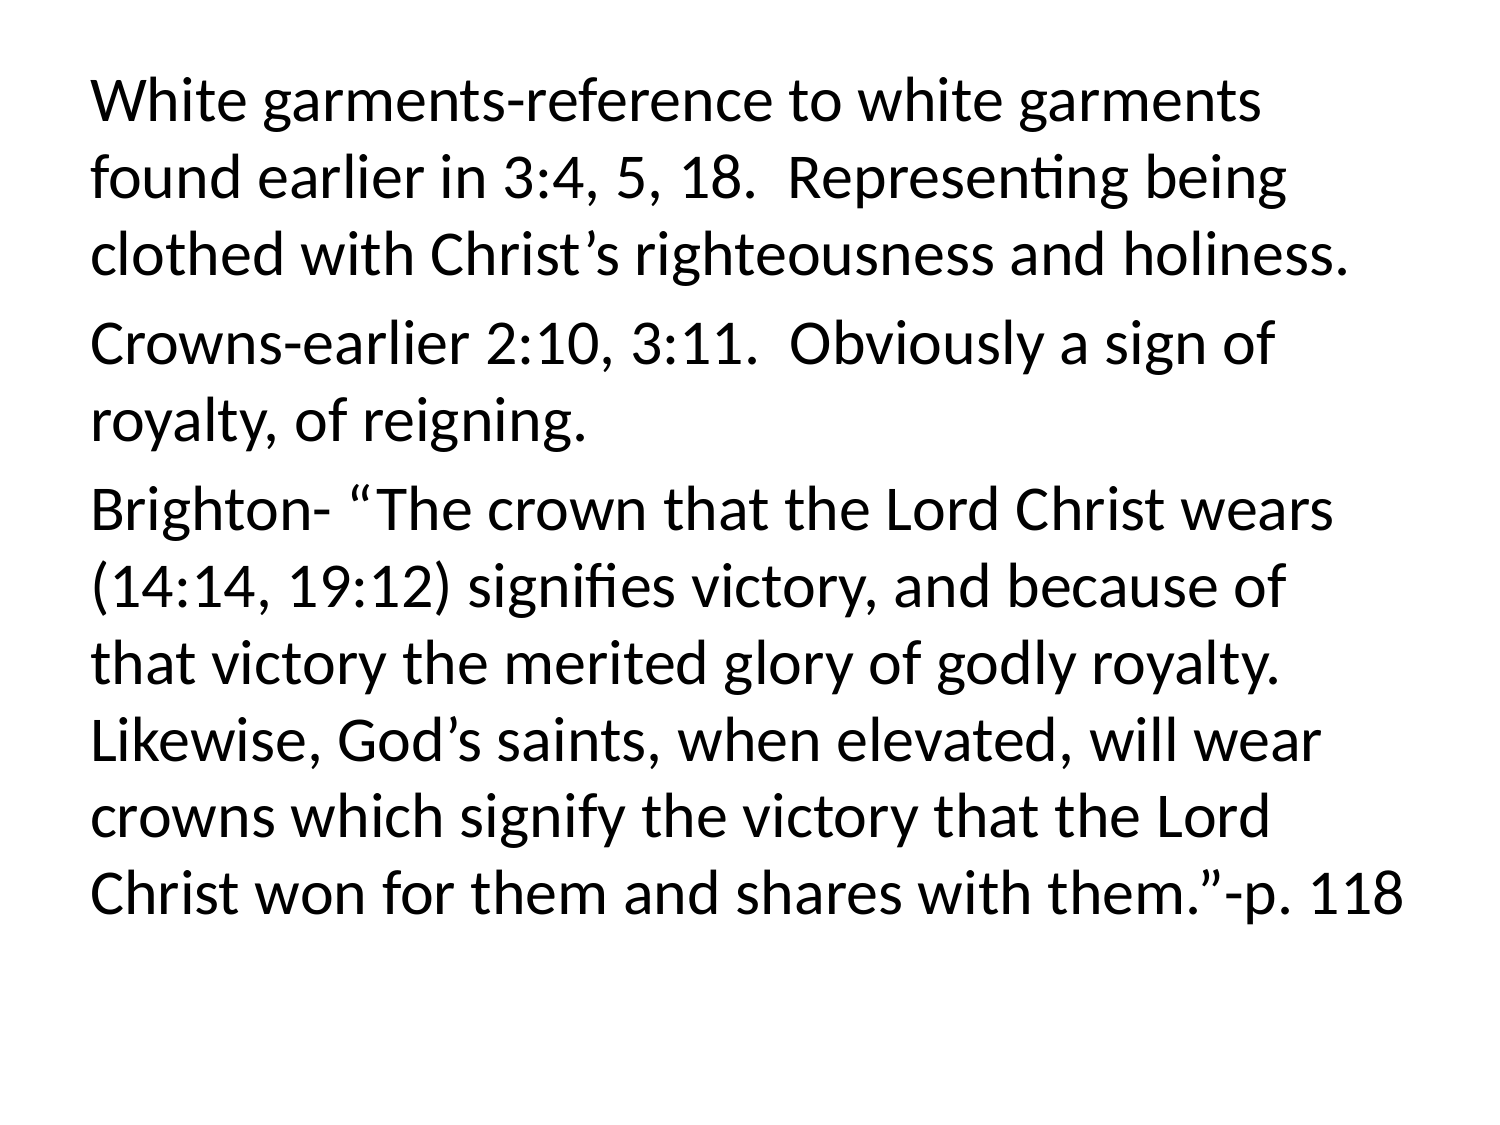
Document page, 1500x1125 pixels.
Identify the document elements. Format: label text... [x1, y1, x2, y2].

list White garments-reference to white garments found earlier in 3:4, 5, 18. Representing being clothed with Christ’s righteousness and holiness. Crowns-earlier 2:10, 3:11. Obviously a sign of royalty, of reigning. Brighton- “The crown that the Lord Christ wears (14:14, 19:12) signifies victory, and because of that victory the merited glory of godly royalty. Likewise, God’s saints, when elevated, will wear crowns which signify the victory that the Lord Christ won for them and shares with them.”-p. 118 [75, 50, 1425, 1005]
